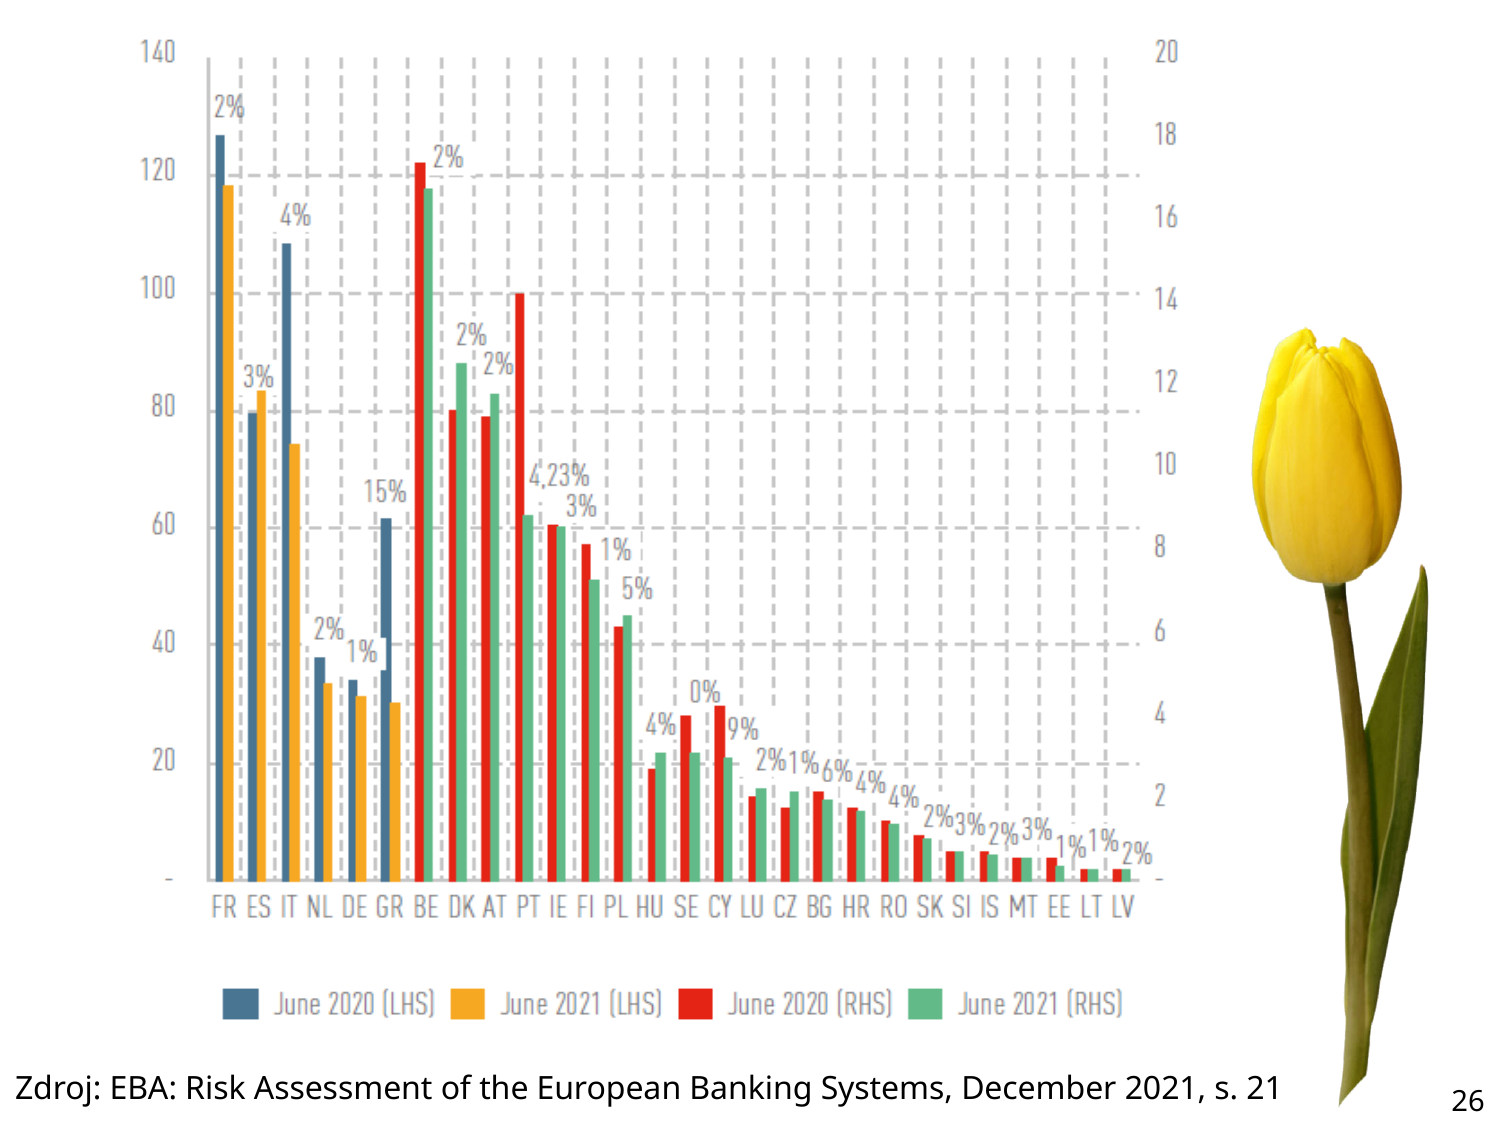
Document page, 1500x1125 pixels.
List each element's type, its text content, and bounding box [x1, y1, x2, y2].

slide_number 26 [1149, 1074, 1500, 1125]
text_box Zdroj: EBA: Risk Assessment of the European Banking Systems, December 2021, s. 21 [0, 1056, 1418, 1123]
picture [111, 18, 1500, 1074]
